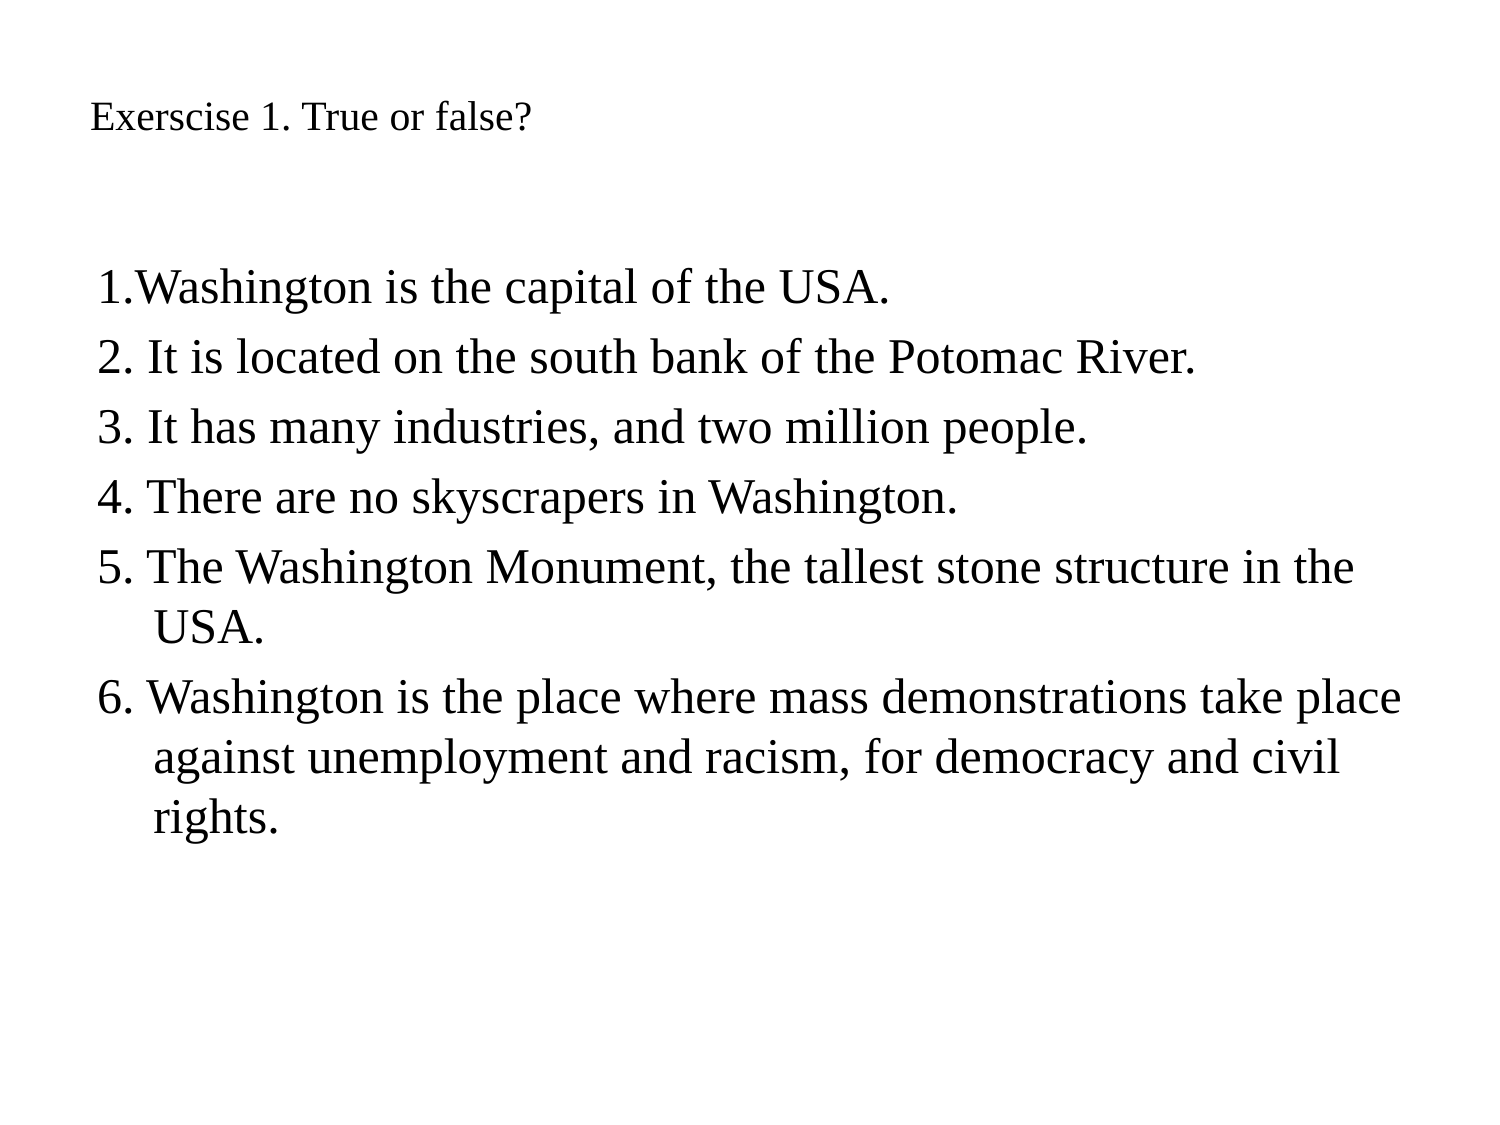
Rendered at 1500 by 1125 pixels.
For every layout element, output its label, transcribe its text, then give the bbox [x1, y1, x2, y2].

list 1.Washington is the capital of the USA. 2. It is located on the south bank of the Potomac River. 3. It has many industries, and two million people. 4. There are no skyscrapers in Washington. 5. The Washington Monument, the tallest stone structure in the USA. 6. Washington is the place where mass demonstrations take place against unemployment and racism, for democracy and civil rights. [82, 246, 1432, 989]
title Exerscise 1. True or false? [75, 45, 1425, 233]
